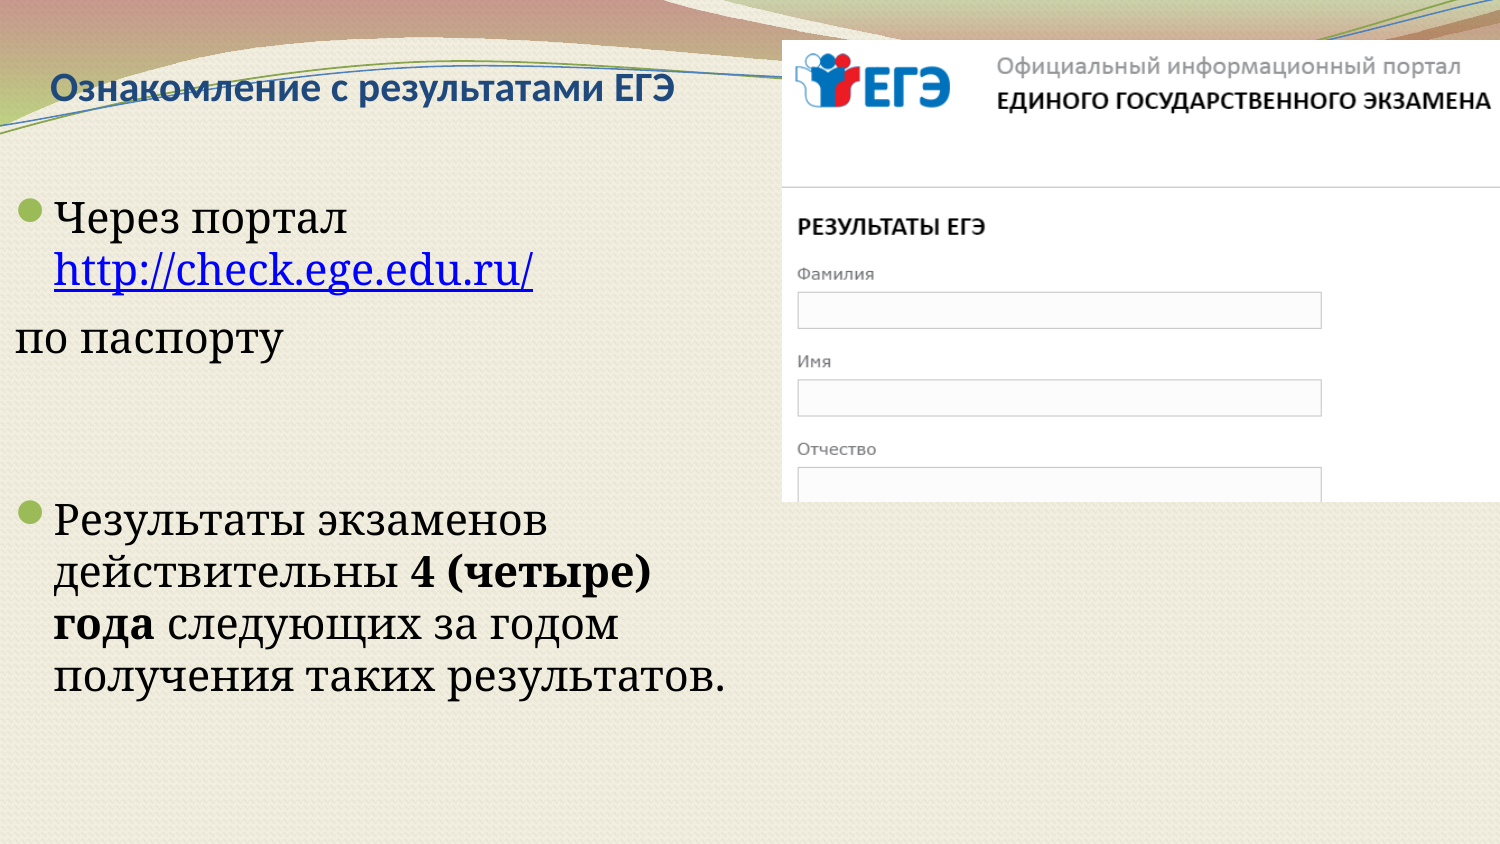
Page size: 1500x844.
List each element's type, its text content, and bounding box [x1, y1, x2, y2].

title Ознакомление с результатами ЕГЭ [50, 56, 691, 160]
list Через портал http://check.ege.edu.ru/ по паспорту Результаты экзаменов действительны 4 (четыре) года следующих за годом получения таких результатов. [0, 182, 748, 740]
picture [782, 40, 1500, 502]
